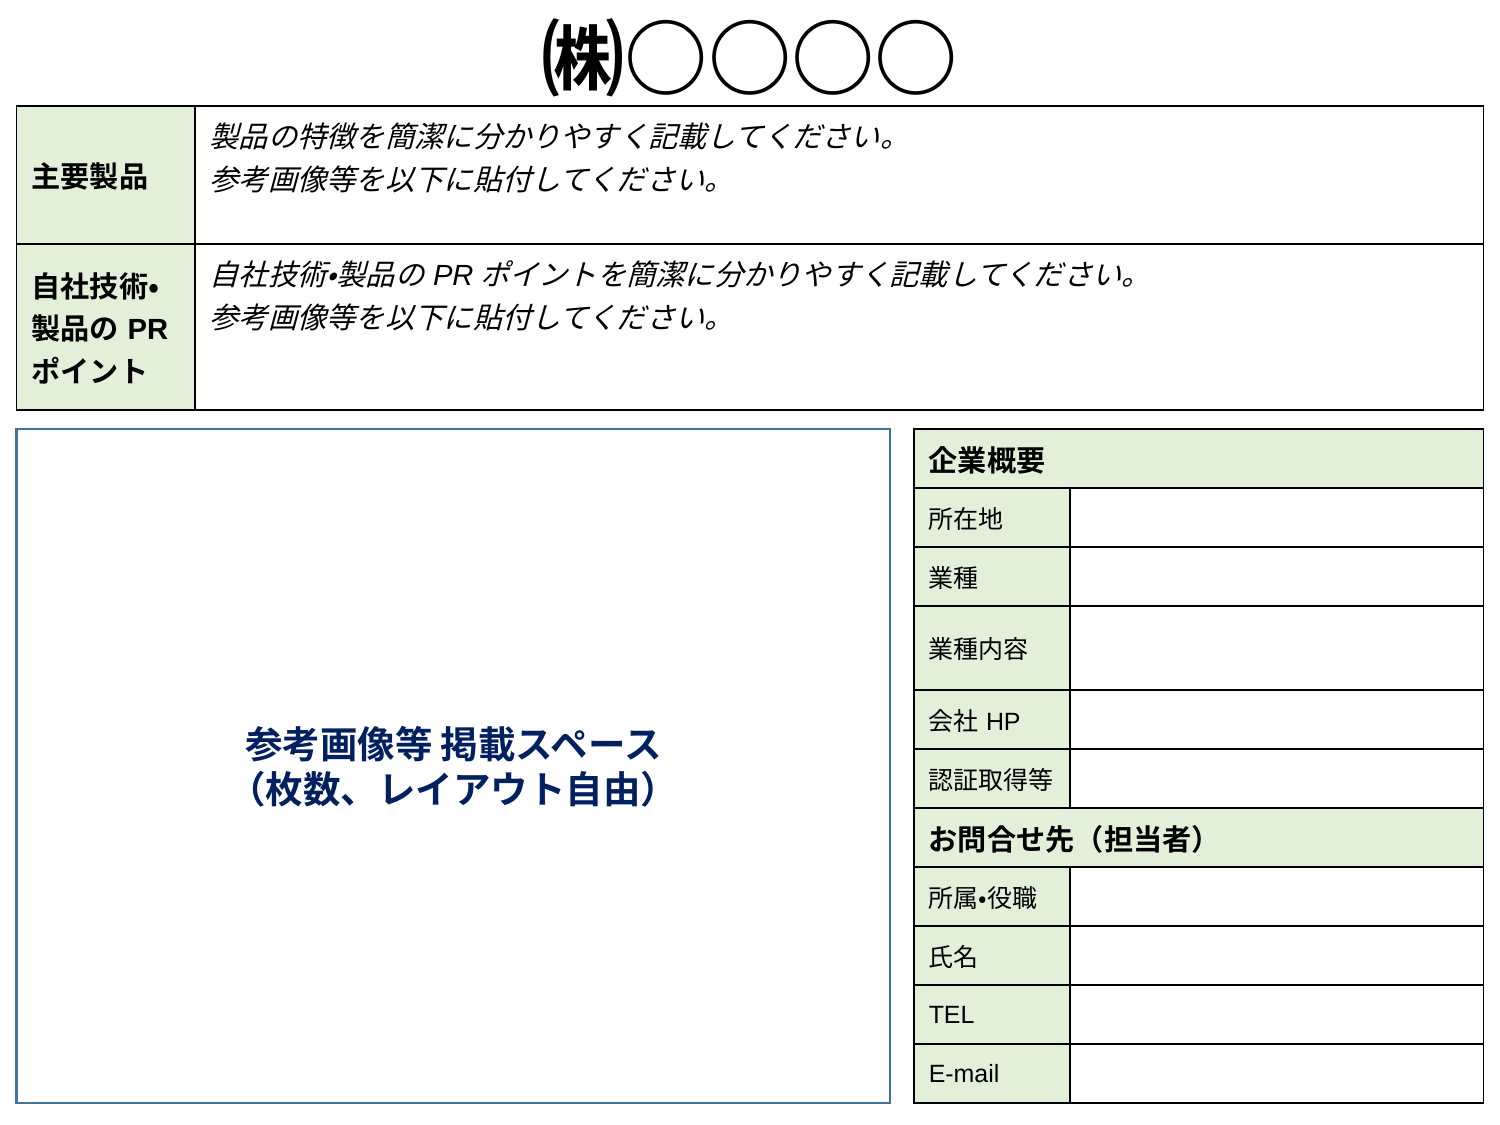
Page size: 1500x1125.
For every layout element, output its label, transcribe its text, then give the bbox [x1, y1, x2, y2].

table_cell [1071, 927, 1483, 984]
table_header 製品の特徴を簡潔に分かりやすく記載してください。 参考画像等を以下に貼付してください。 [196, 107, 1483, 243]
table_cell [1071, 868, 1483, 925]
table_cell E-mail [915, 1045, 1069, 1102]
text_box ㈱○○○○ [0, 4, 1500, 107]
table_cell [1071, 691, 1483, 748]
table_cell 会社HP [915, 691, 1069, 748]
table_cell 認証取得等 [915, 750, 1069, 807]
table_cell [1071, 548, 1483, 605]
table_cell [1071, 750, 1483, 807]
table_cell [1071, 607, 1483, 689]
table_cell 業種 [915, 548, 1069, 605]
table_cell 自社技術・製品のPRポイント [17, 245, 194, 409]
table_cell 氏名 [915, 927, 1069, 984]
table_cell [1071, 1045, 1483, 1102]
table_cell [1071, 986, 1483, 1043]
table_cell 自社技術・製品のPRポイントを簡潔に分かりやすく記載してください。 参考画像等を以下に貼付してください。 [196, 245, 1483, 409]
text_box 参考画像等 掲載スペース （枚数、レイアウト自由） [15, 428, 891, 1104]
table_cell [1071, 489, 1483, 546]
table_cell 業種内容 [915, 607, 1069, 689]
table_header 企業概要 [915, 430, 1483, 487]
table_cell 所在地 [915, 489, 1069, 546]
table_cell 所属・役職 [915, 868, 1069, 925]
table_header 主要製品 [17, 107, 194, 243]
table_cell お問合せ先（担当者） [915, 809, 1483, 866]
table_cell TEL [915, 986, 1069, 1043]
